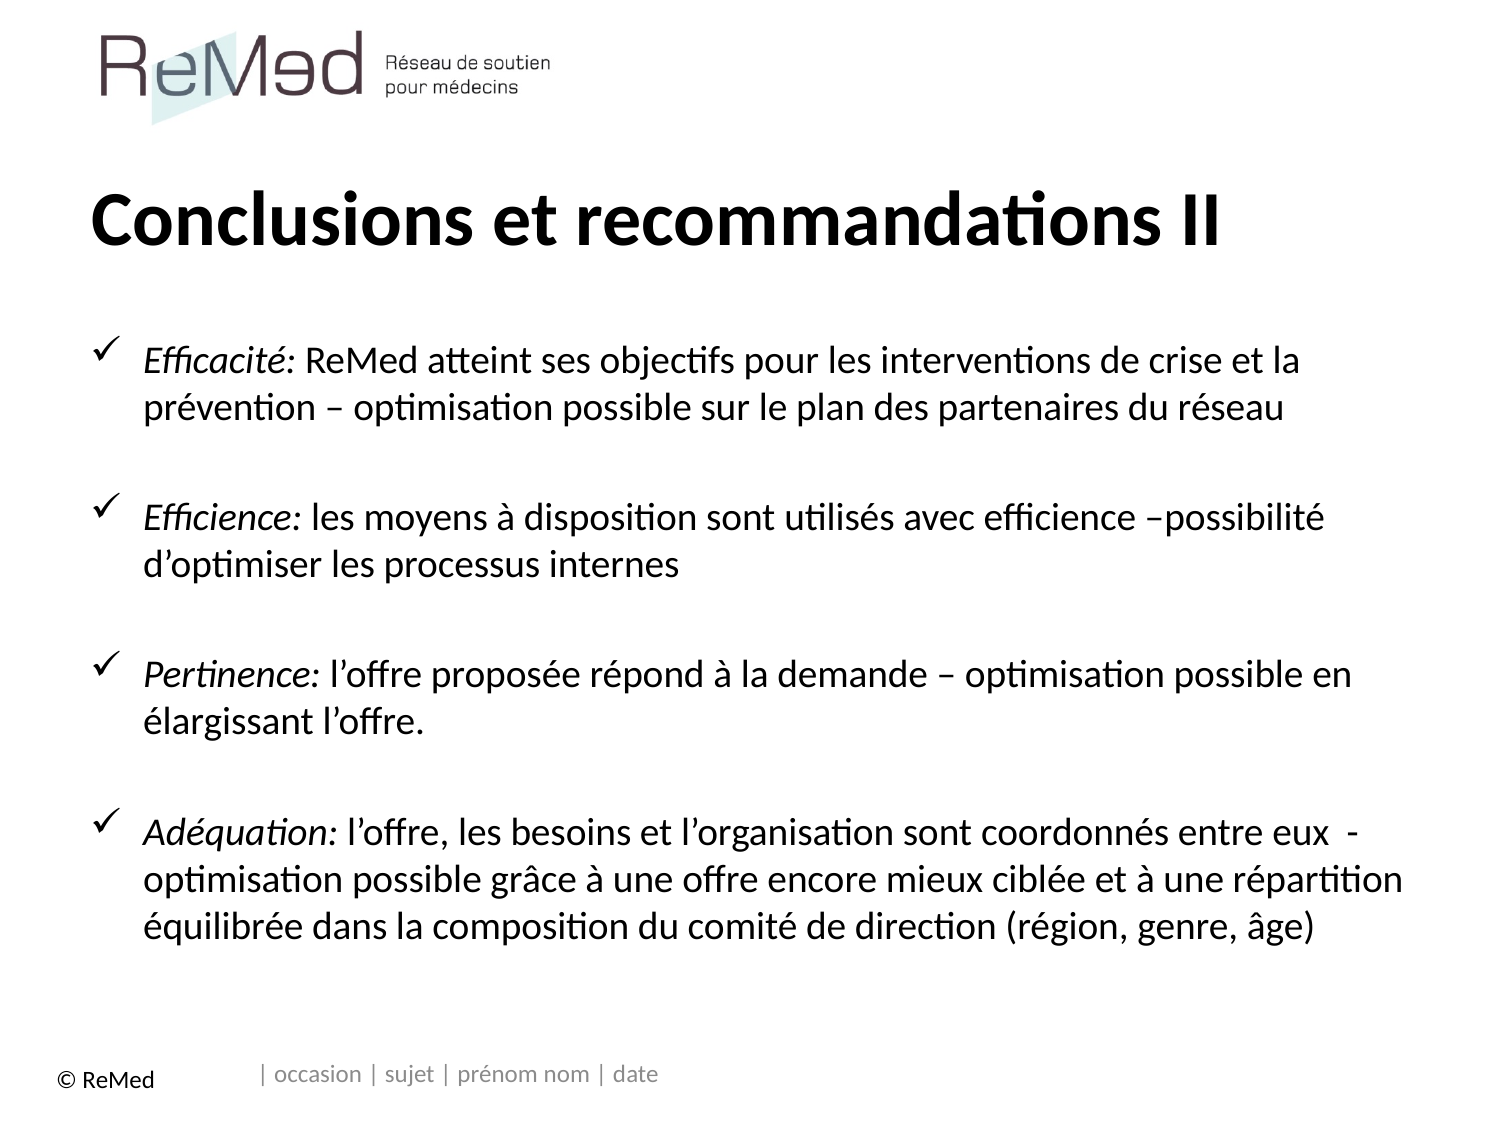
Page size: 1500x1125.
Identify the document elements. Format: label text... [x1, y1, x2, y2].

footer | occasion | sujet | prénom nom | date [242, 1042, 988, 1103]
picture [29, 22, 621, 134]
text_box © ReMed [41, 1055, 242, 1101]
title Conclusions et recommandations II [76, 125, 1427, 303]
list Efficacité: ReMed atteint ses objectifs pour les interventions de crise et la prévention – optimisation possible sur le plan des partenaires du réseau Efficience: les moyens à disposition sont utilisés avec efficience –possibilité d’optimiser les processus internes Pertinence: l’offre proposée répond à la demande – optimisation possible en élargissant l’offre. Adéquation: l’offre, les besoins et l’organisation sont coordonnés entre eux - optimisation possible grâce à une offre encore mieux ciblée et à une répartition équilibrée dans la composition du comité de direction (région, genre, âge) [75, 326, 1425, 1005]
